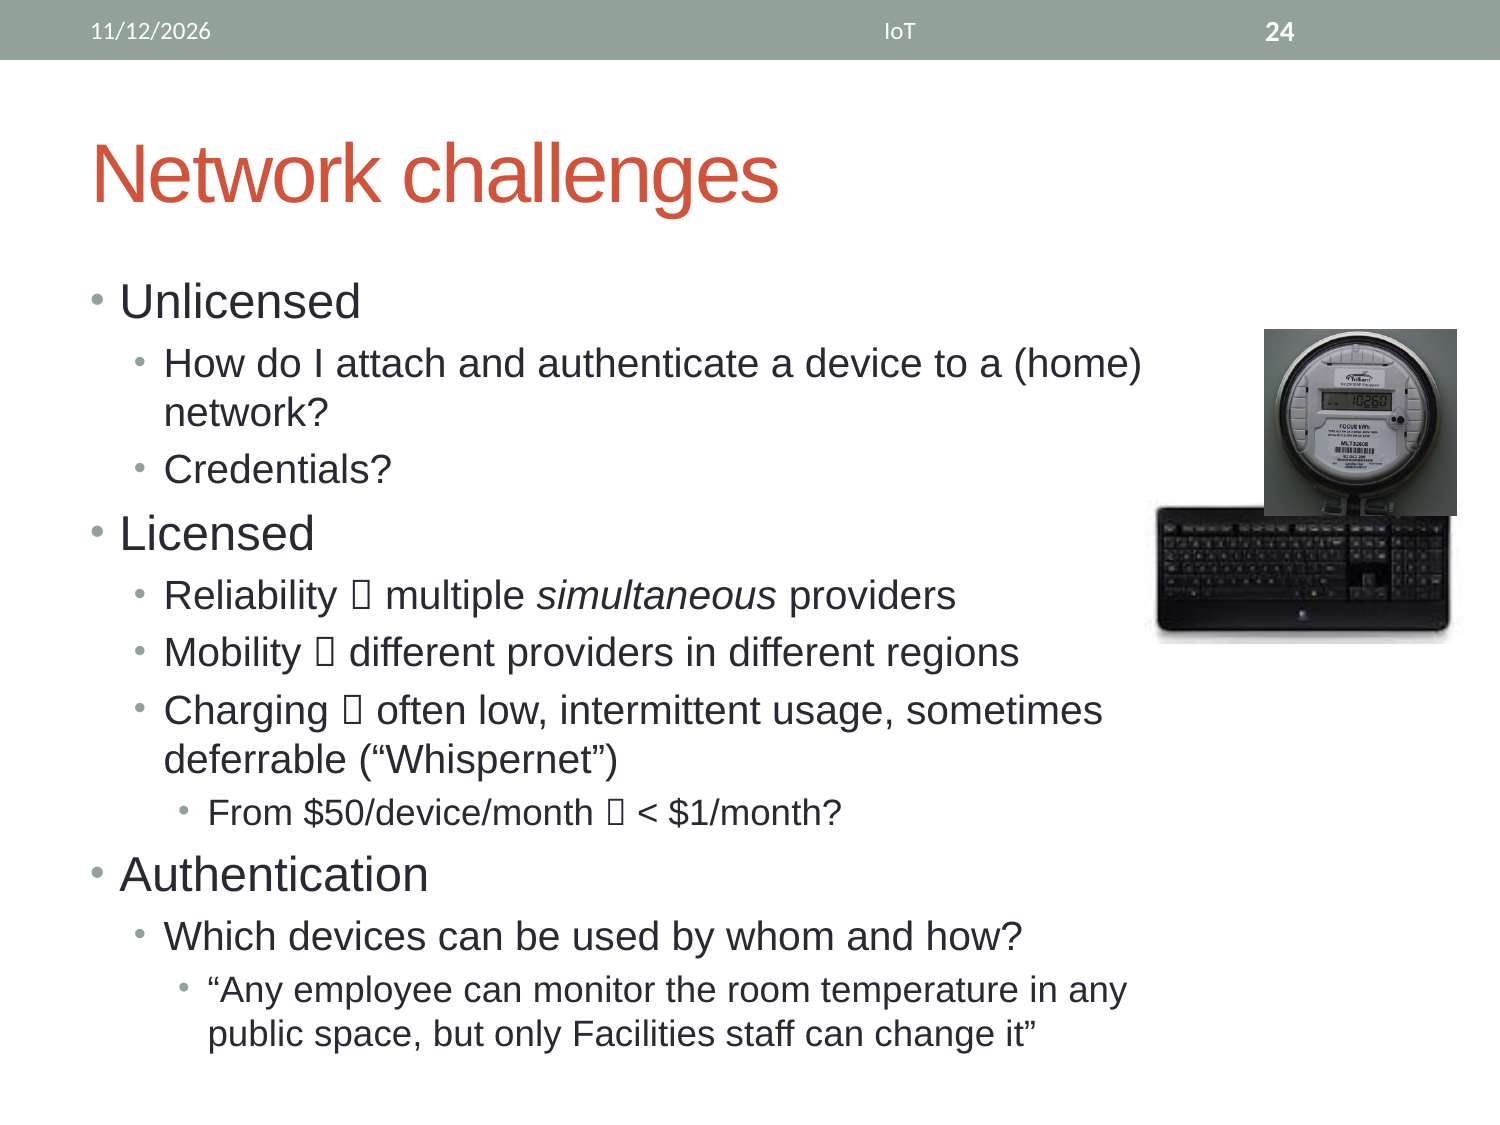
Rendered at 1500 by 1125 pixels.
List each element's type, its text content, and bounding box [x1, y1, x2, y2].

list Unlicensed How do I attach and authenticate a device to a (home) network? Credentials? Licensed Reliability  multiple simultaneous providers Mobility  different providers in different regions Charging  often low, intermittent usage, sometimes deferrable (“Whispernet”) From $50/device/month  < $1/month? Authentication Which devices can be used by whom and how? “Any employee can monitor the room temperature in any public space, but only Facilities staff can change it” [75, 262, 1187, 1063]
footer IoT [562, 3, 1238, 57]
picture [1129, 329, 1478, 644]
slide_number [75, 3, 550, 57]
slide_number 24 [1250, 3, 1425, 57]
title Network challenges [75, 87, 1425, 250]
